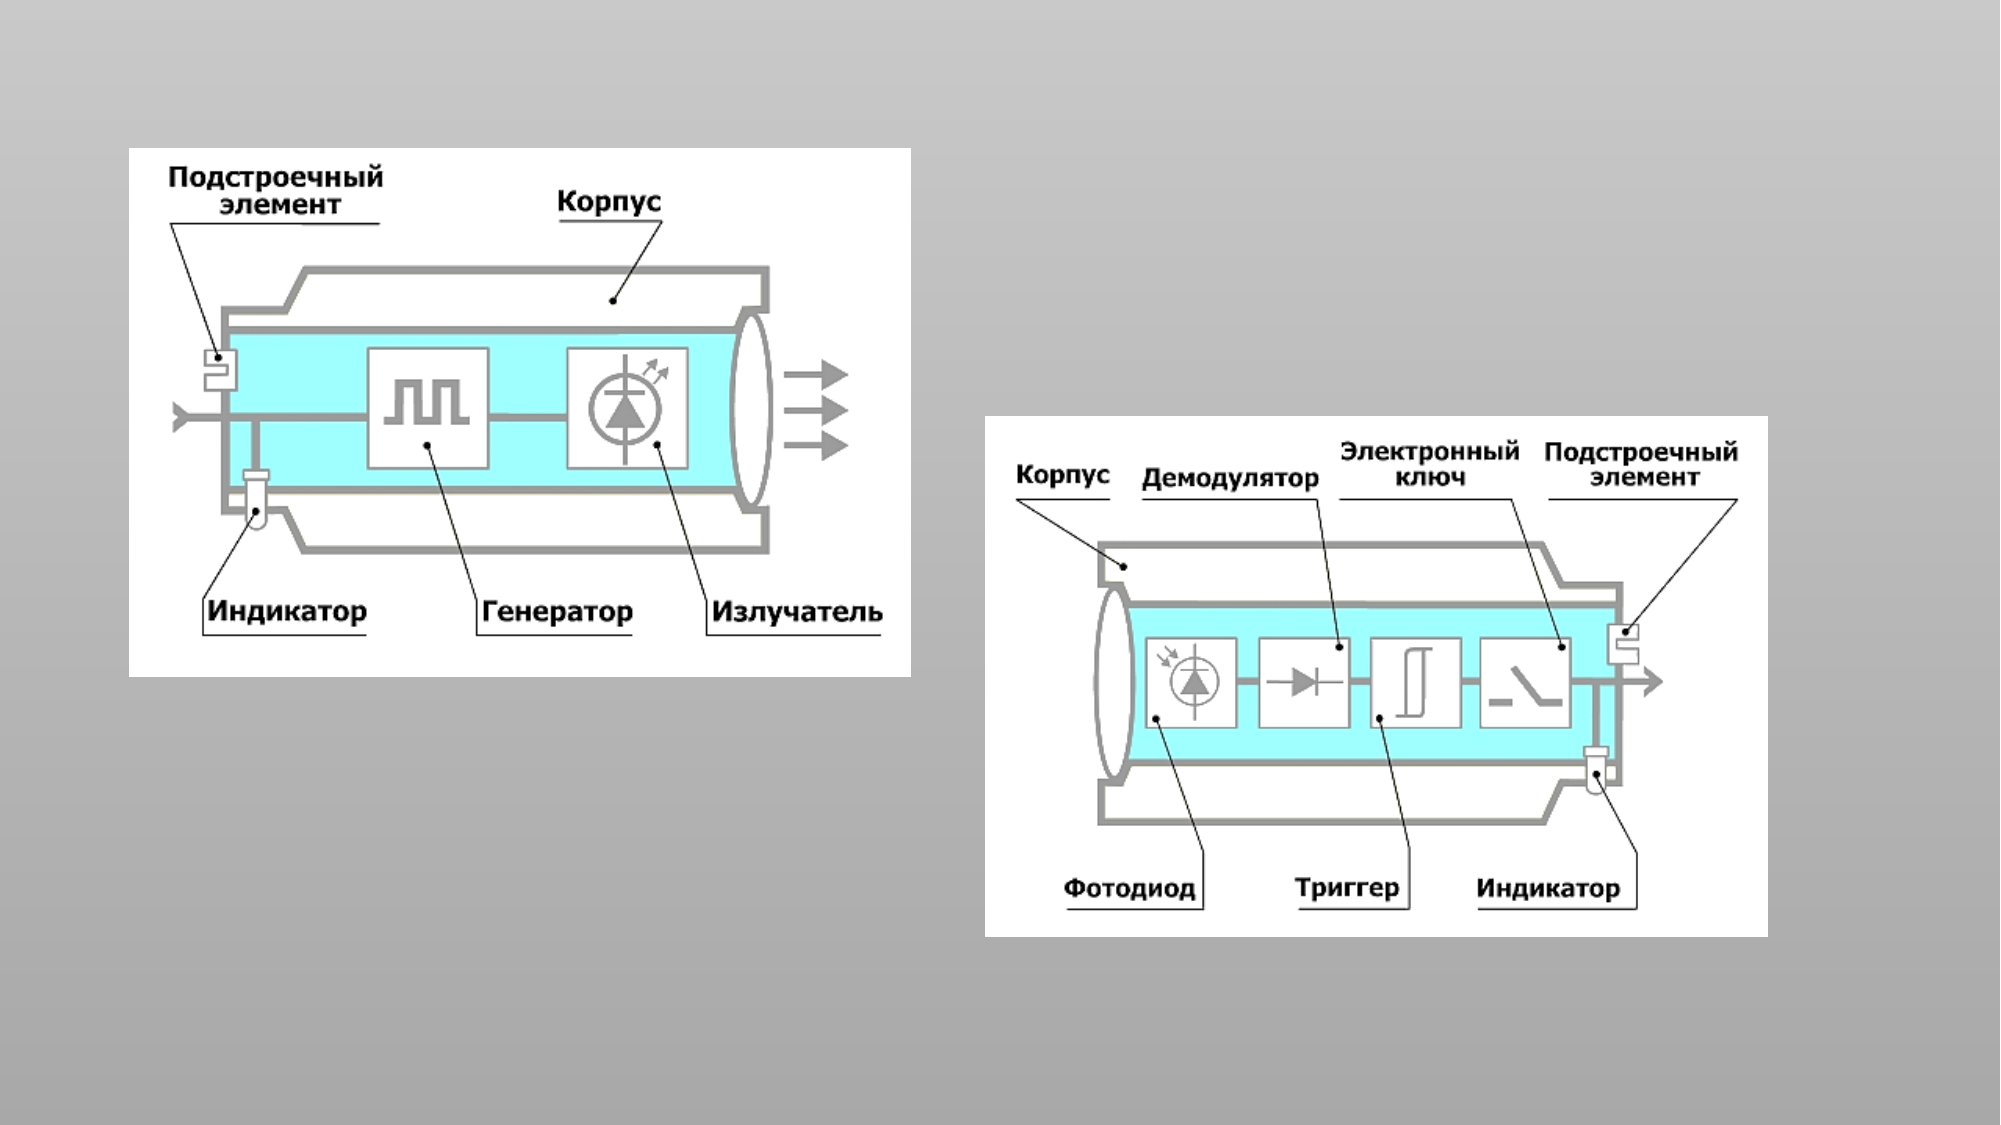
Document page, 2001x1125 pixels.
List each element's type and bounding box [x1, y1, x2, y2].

picture [985, 416, 1768, 937]
picture [129, 148, 911, 677]
